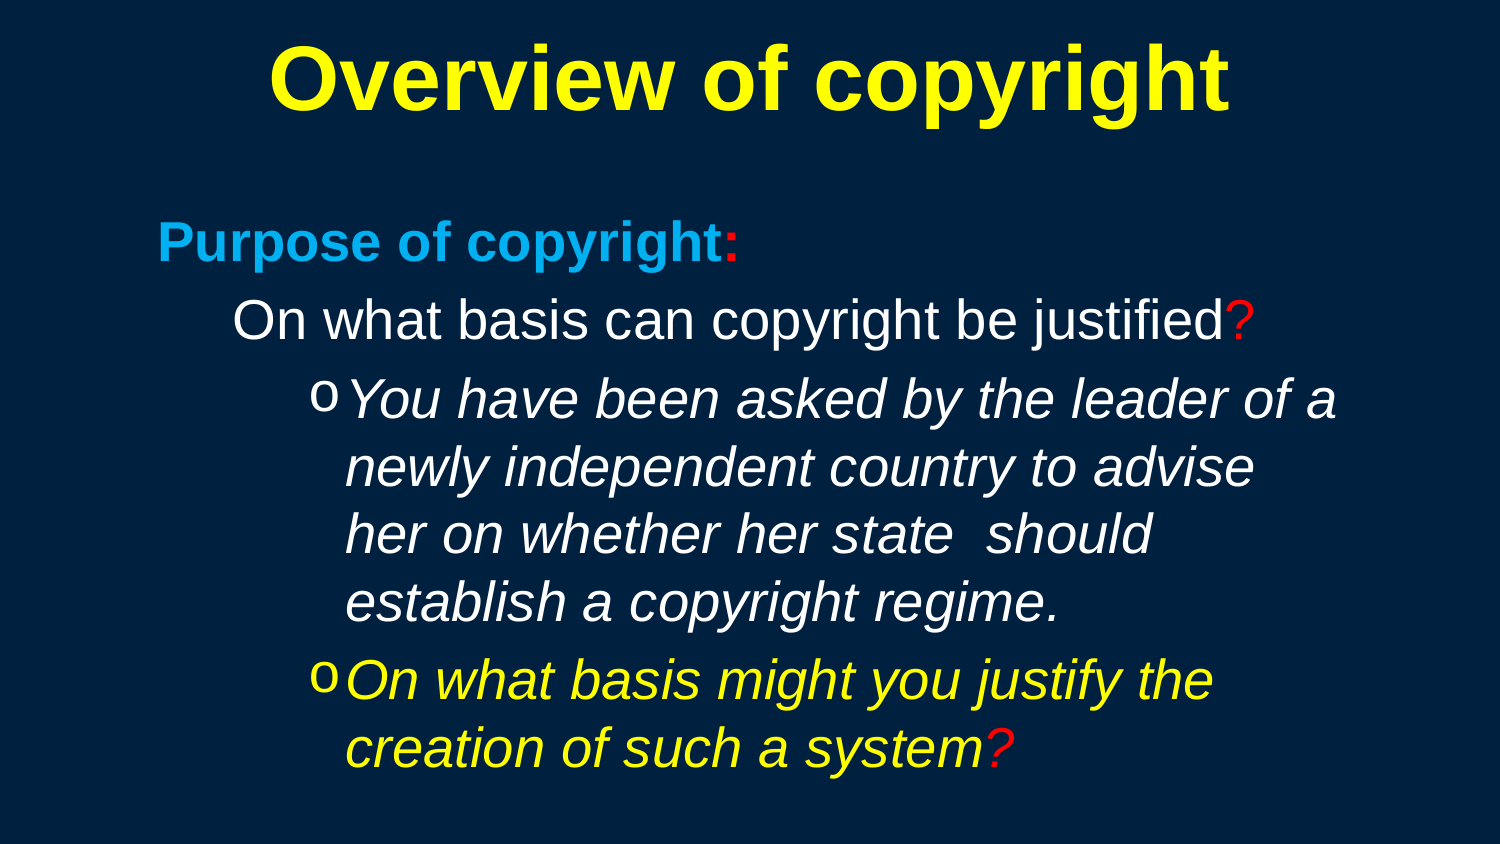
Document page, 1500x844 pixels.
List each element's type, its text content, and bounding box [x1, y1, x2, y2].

title Overview of copyright [243, 11, 1257, 137]
list Purpose of copyright: On what basis can copyright be justified? You have been asked by the leader of a newly independent country to advise her on whether her state should establish a copyright regime. On what basis might you justify the creation of such a system? [142, 197, 1358, 789]
